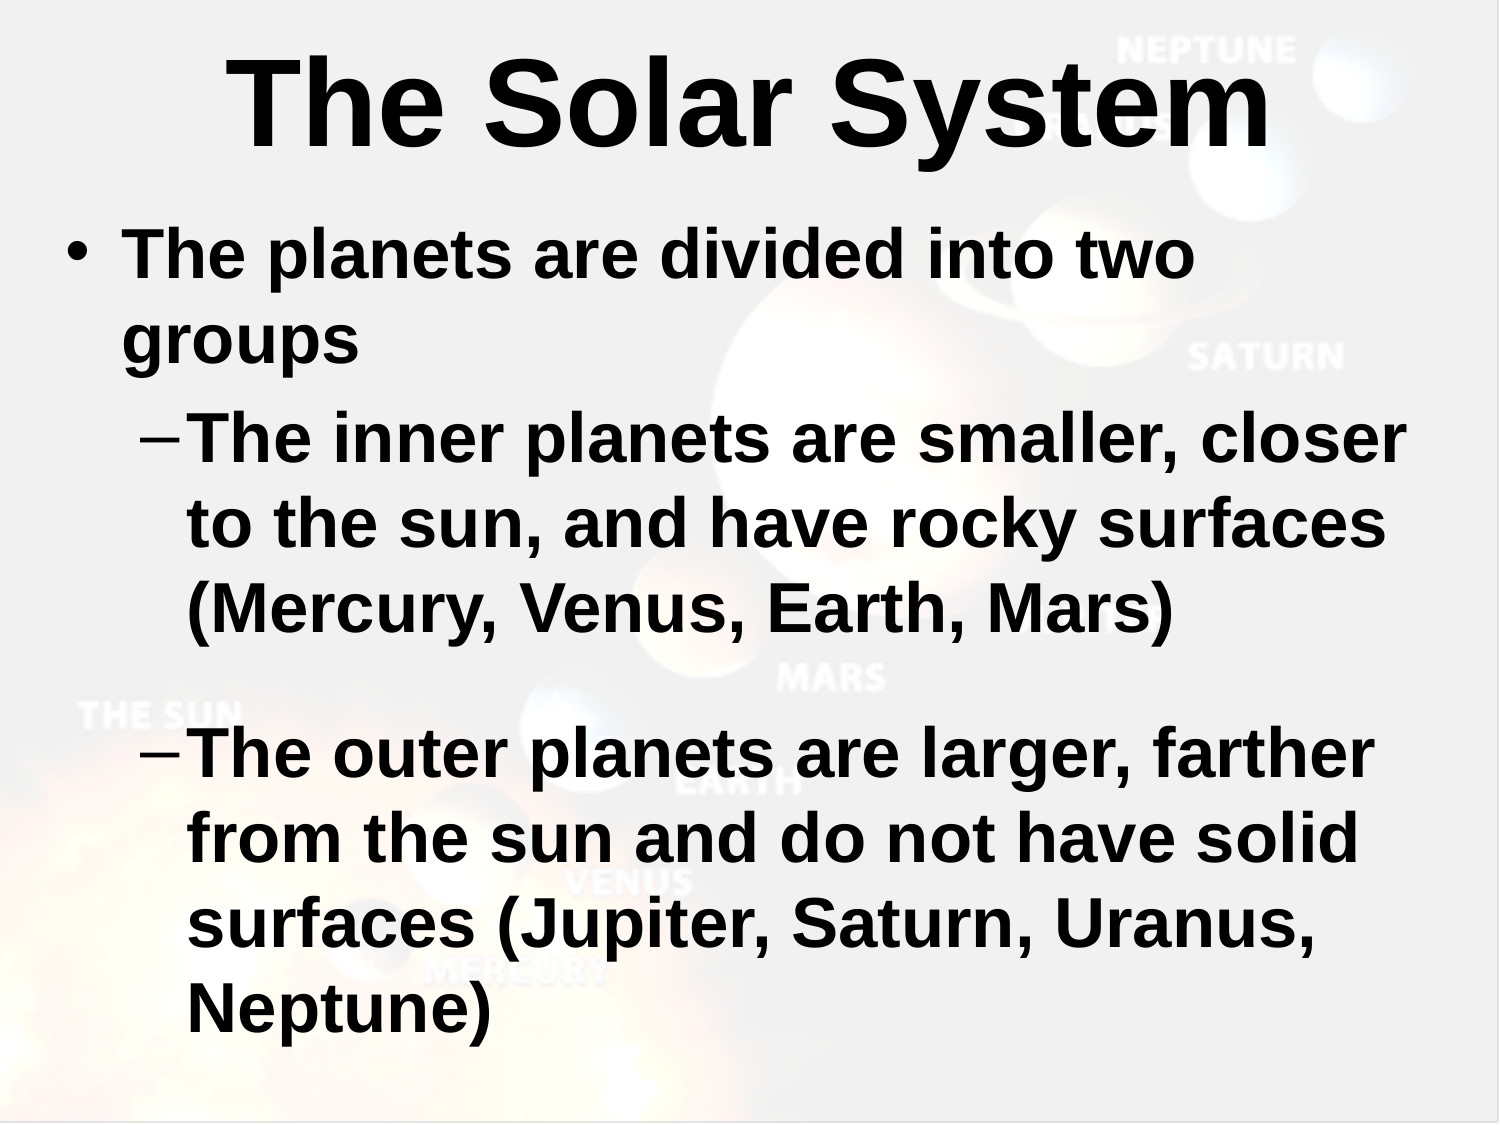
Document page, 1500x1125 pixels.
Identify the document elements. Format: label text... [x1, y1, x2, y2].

list The planets are divided into two groups The inner planets are smaller, closer to the sun, and have rocky surfaces (Mercury, Venus, Earth, Mars) The outer planets are larger, farther from the sun and do not have solid surfaces (Jupiter, Saturn, Uranus, Neptune) [50, 200, 1463, 1050]
title The Solar System [75, 24, 1425, 168]
picture [0, 0, 1500, 1125]
